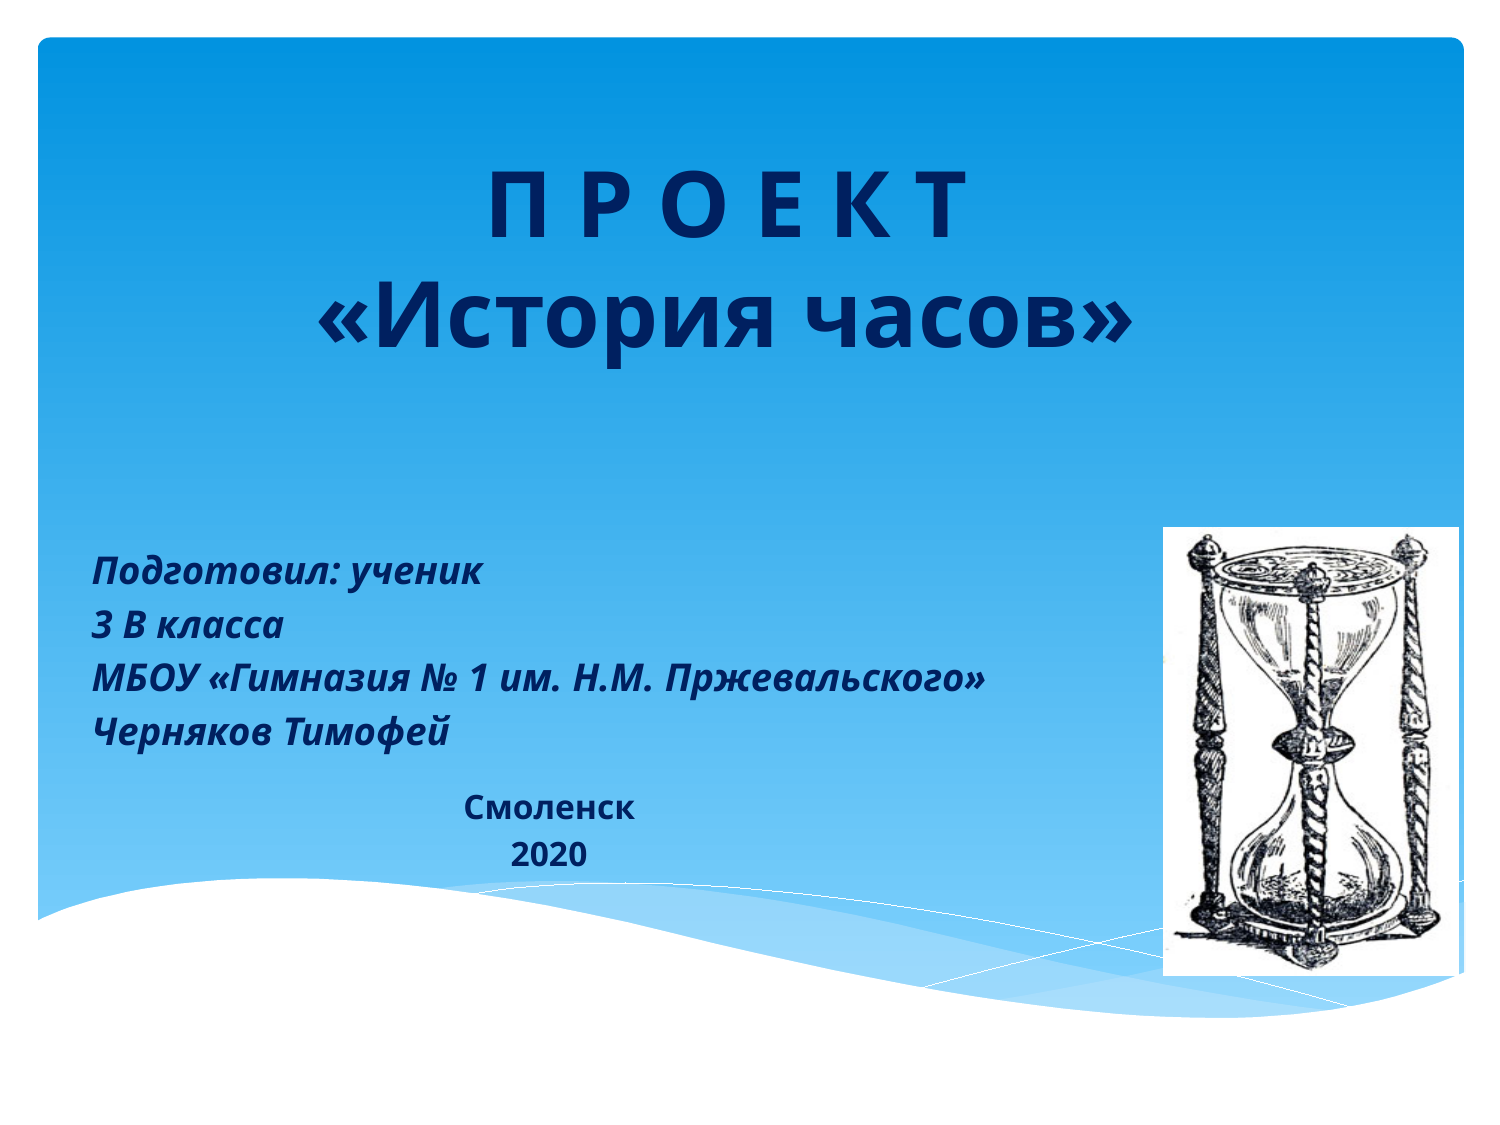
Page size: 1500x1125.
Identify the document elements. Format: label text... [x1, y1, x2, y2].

picture [1163, 526, 1459, 977]
subtitle Подготовил: ученик 3 В класса МБОУ «Гимназия № 1 им. Н.М. Пржевальского» Черняков Тимофей Смоленск 2020 [76, 538, 1022, 906]
title П Р О Е К Т «История часов» [88, 113, 1364, 374]
